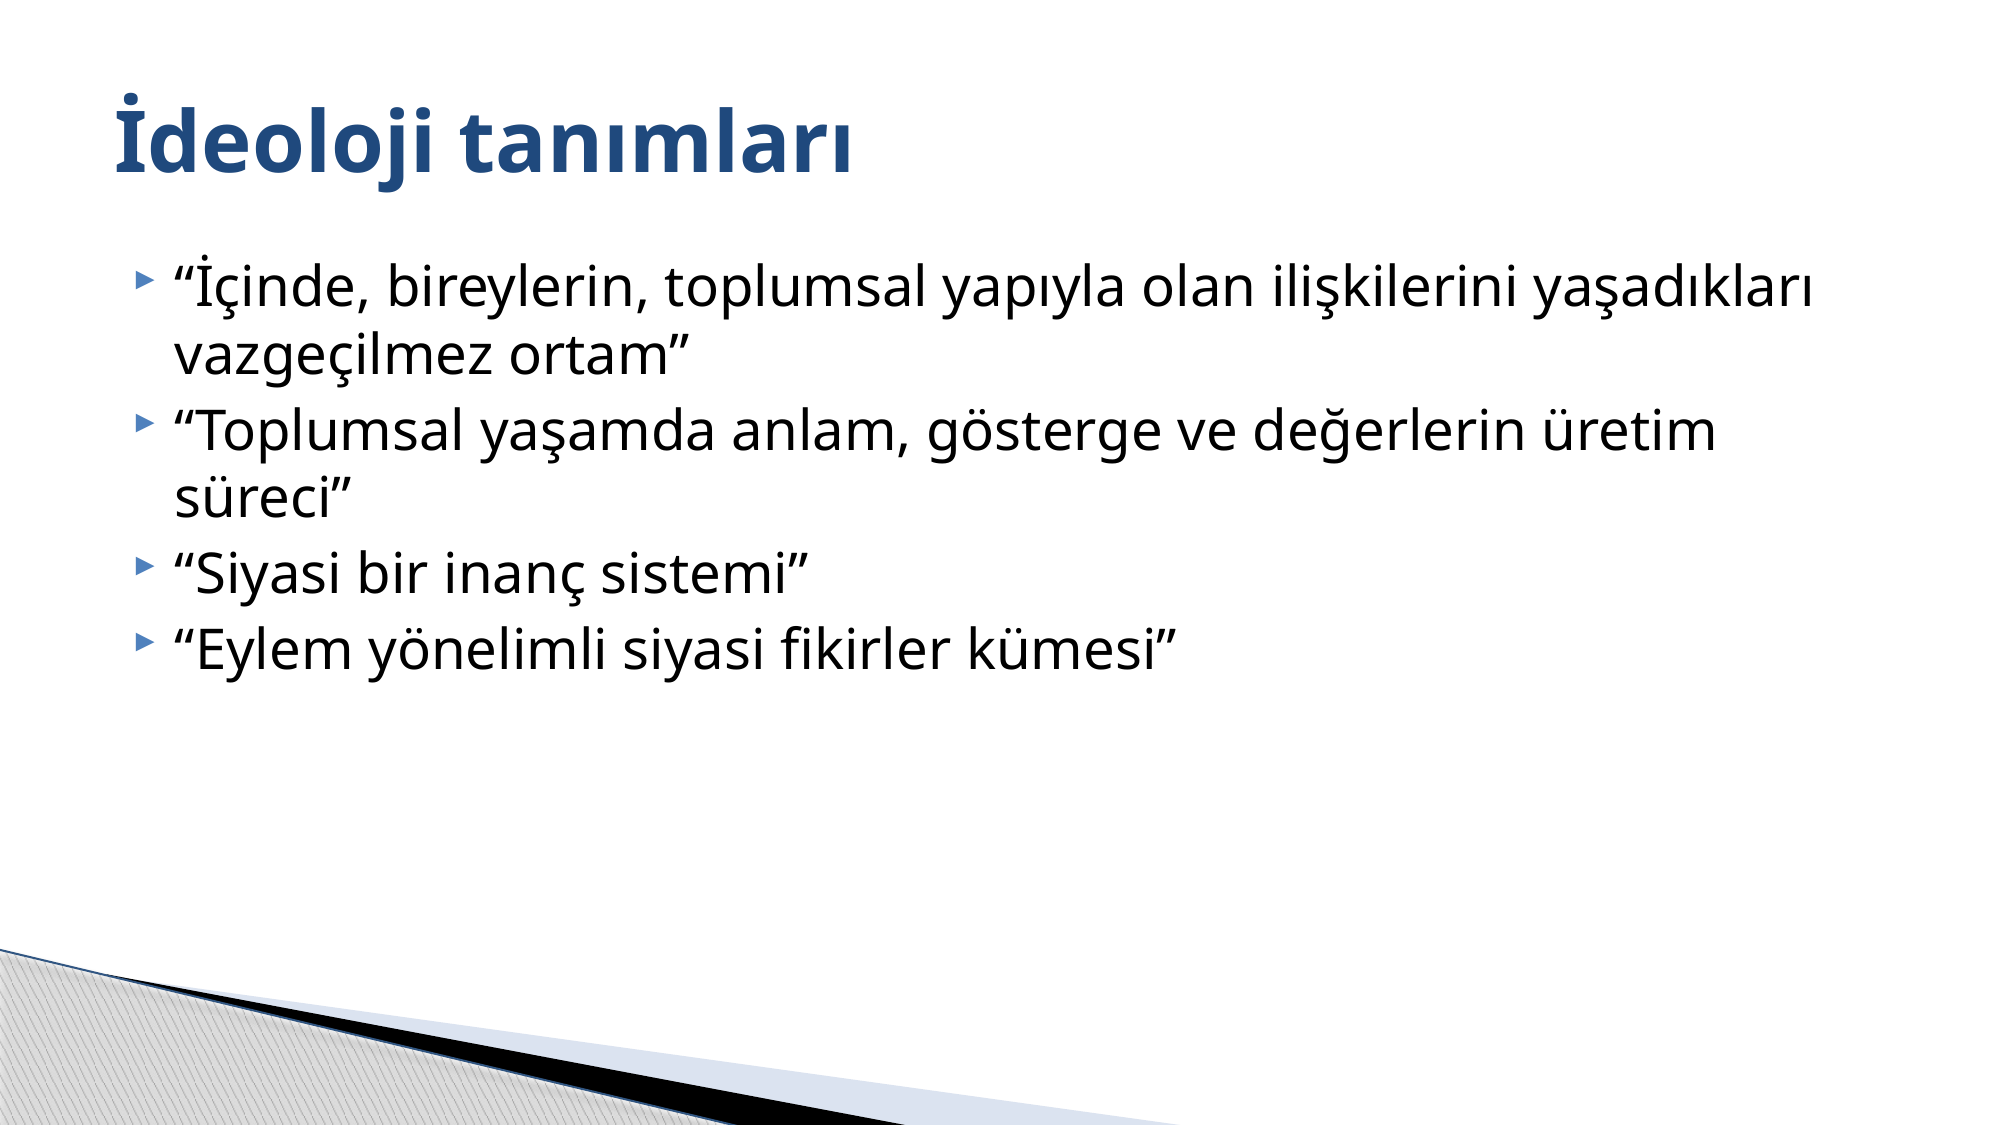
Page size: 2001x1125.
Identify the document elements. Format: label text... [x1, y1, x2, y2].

title İdeoloji tanımları [99, 45, 1900, 233]
list “İçinde, bireylerin, toplumsal yapıyla olan ilişkilerini yaşadıkları vazgeçilmez ortam” “Toplumsal yaşamda anlam, gösterge ve değerlerin üretim süreci” “Siyasi bir inanç sistemi” “Eylem yönelimli siyasi fikirler kümesi” [99, 243, 1900, 986]
